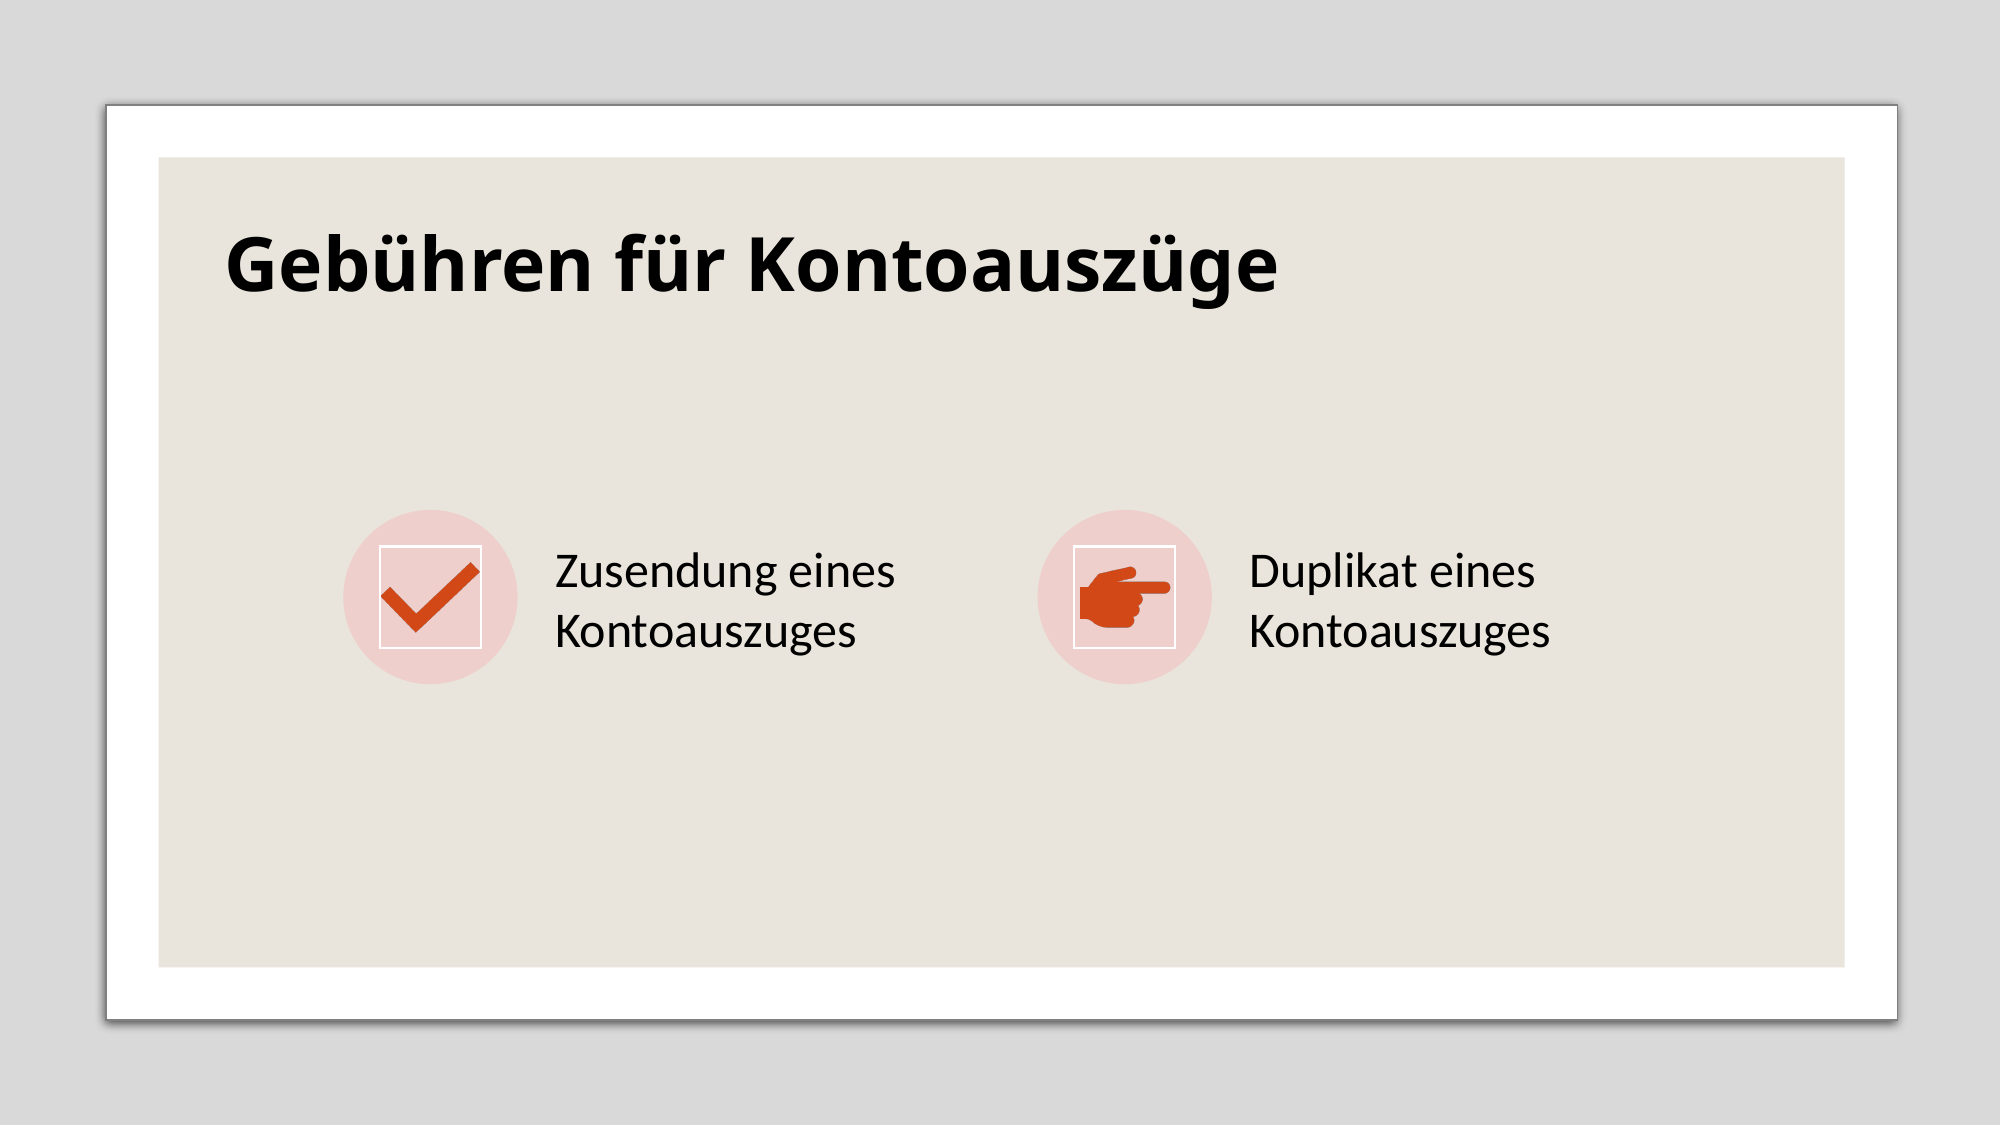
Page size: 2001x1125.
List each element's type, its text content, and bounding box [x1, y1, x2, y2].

text_box [105, 104, 1898, 1021]
title Gebühren für Kontoauszüge [209, 157, 1791, 377]
text_box [0, 0, 2000, 1125]
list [211, 375, 1793, 819]
text_box [158, 156, 1846, 968]
